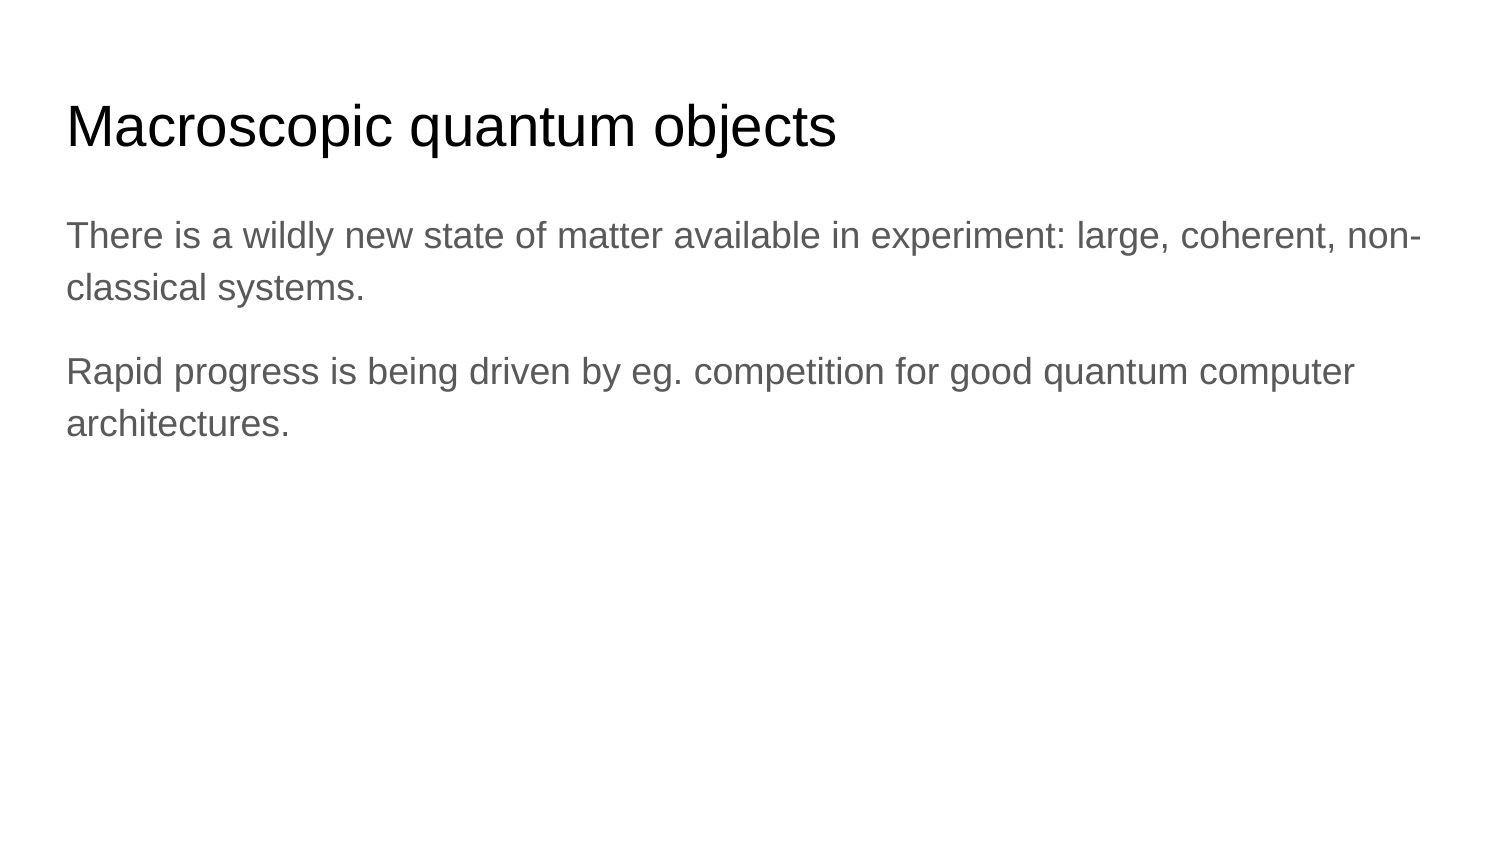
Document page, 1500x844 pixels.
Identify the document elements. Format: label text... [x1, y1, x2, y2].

title Macroscopic quantum objects [51, 72, 1449, 167]
list There is a wildly new state of matter available in experiment: large, coherent, non-classical systems. Rapid progress is being driven by eg. competition for good quantum computer architectures. [51, 189, 1449, 830]
